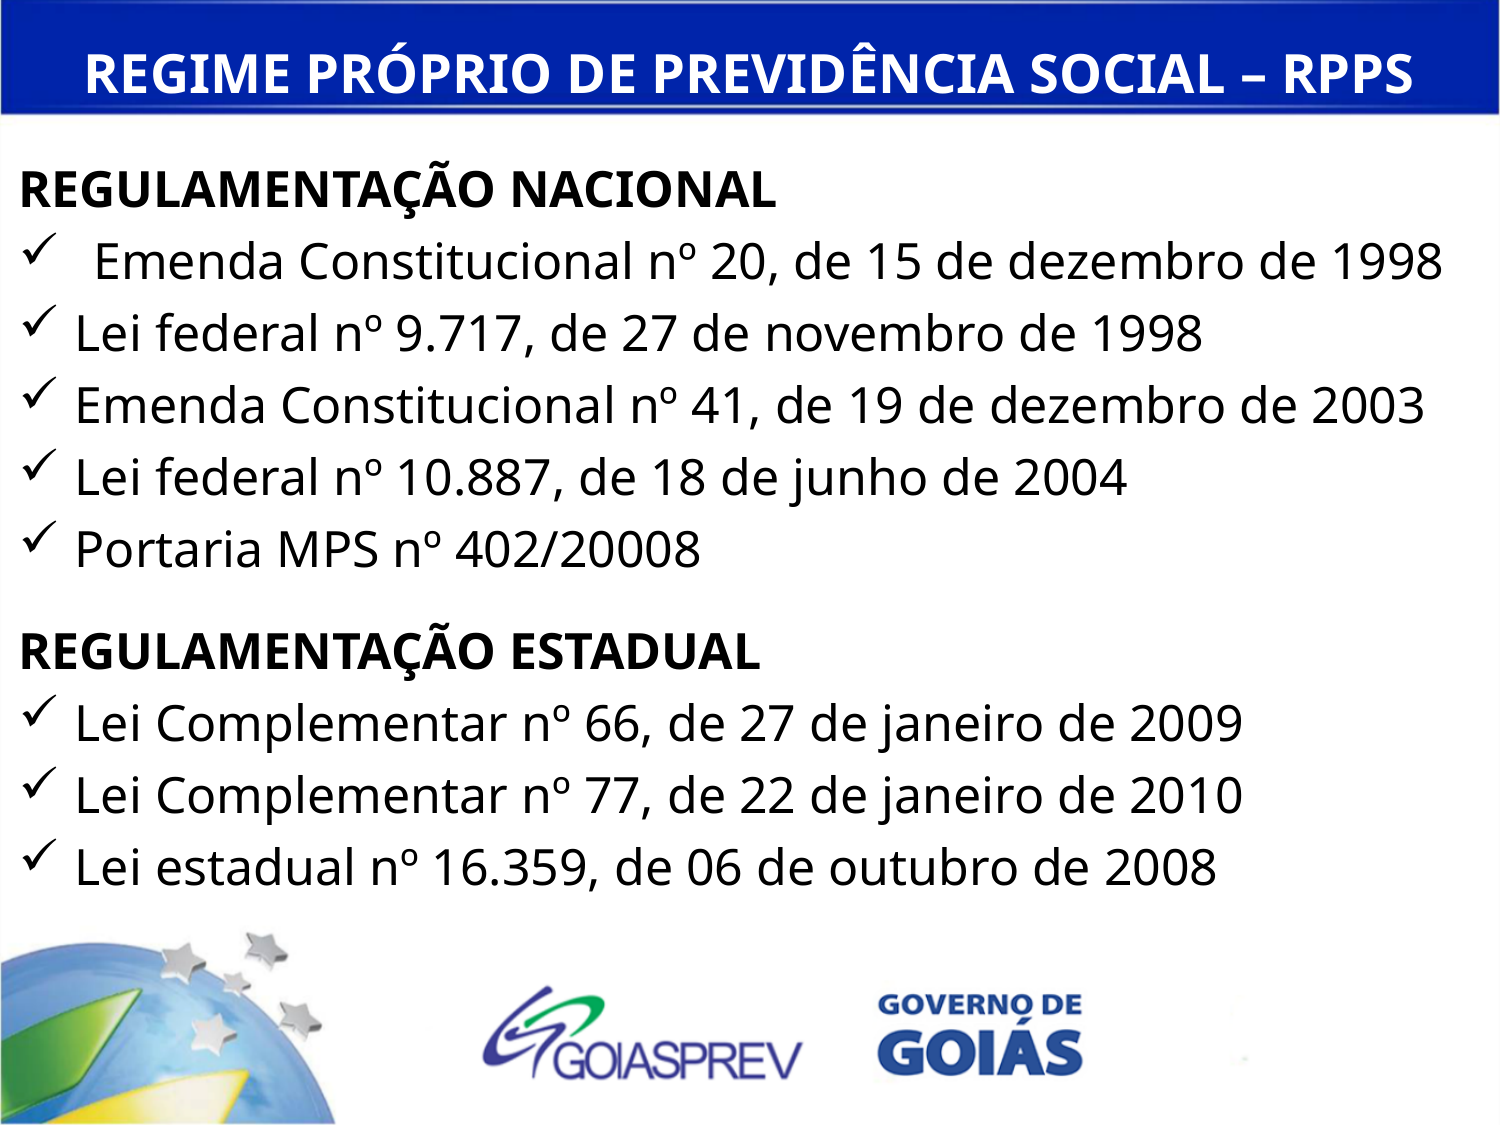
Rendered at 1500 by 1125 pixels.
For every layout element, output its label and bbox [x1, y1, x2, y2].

list [0, 0, 1500, 1125]
